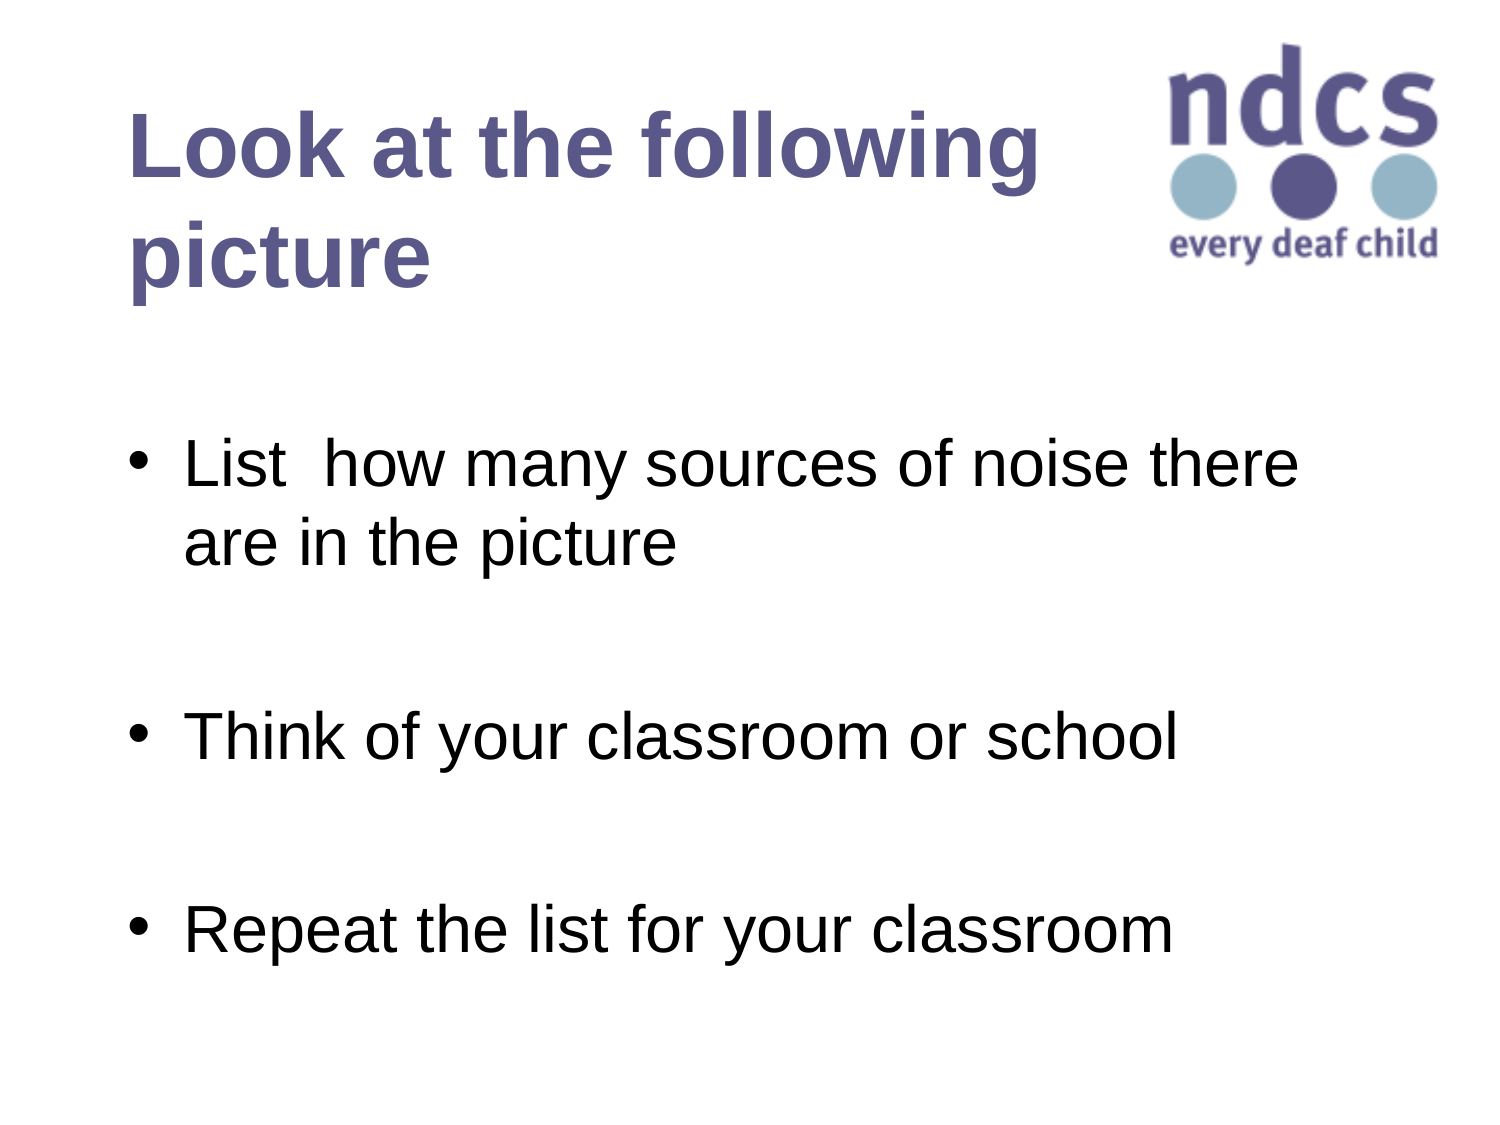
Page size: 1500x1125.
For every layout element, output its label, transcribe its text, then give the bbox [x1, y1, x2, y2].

title Look at the following picture [112, 99, 1152, 291]
picture [1156, 37, 1450, 273]
list List how many sources of noise there are in the picture Think of your classroom or school Repeat the list for your classroom [112, 324, 1387, 999]
